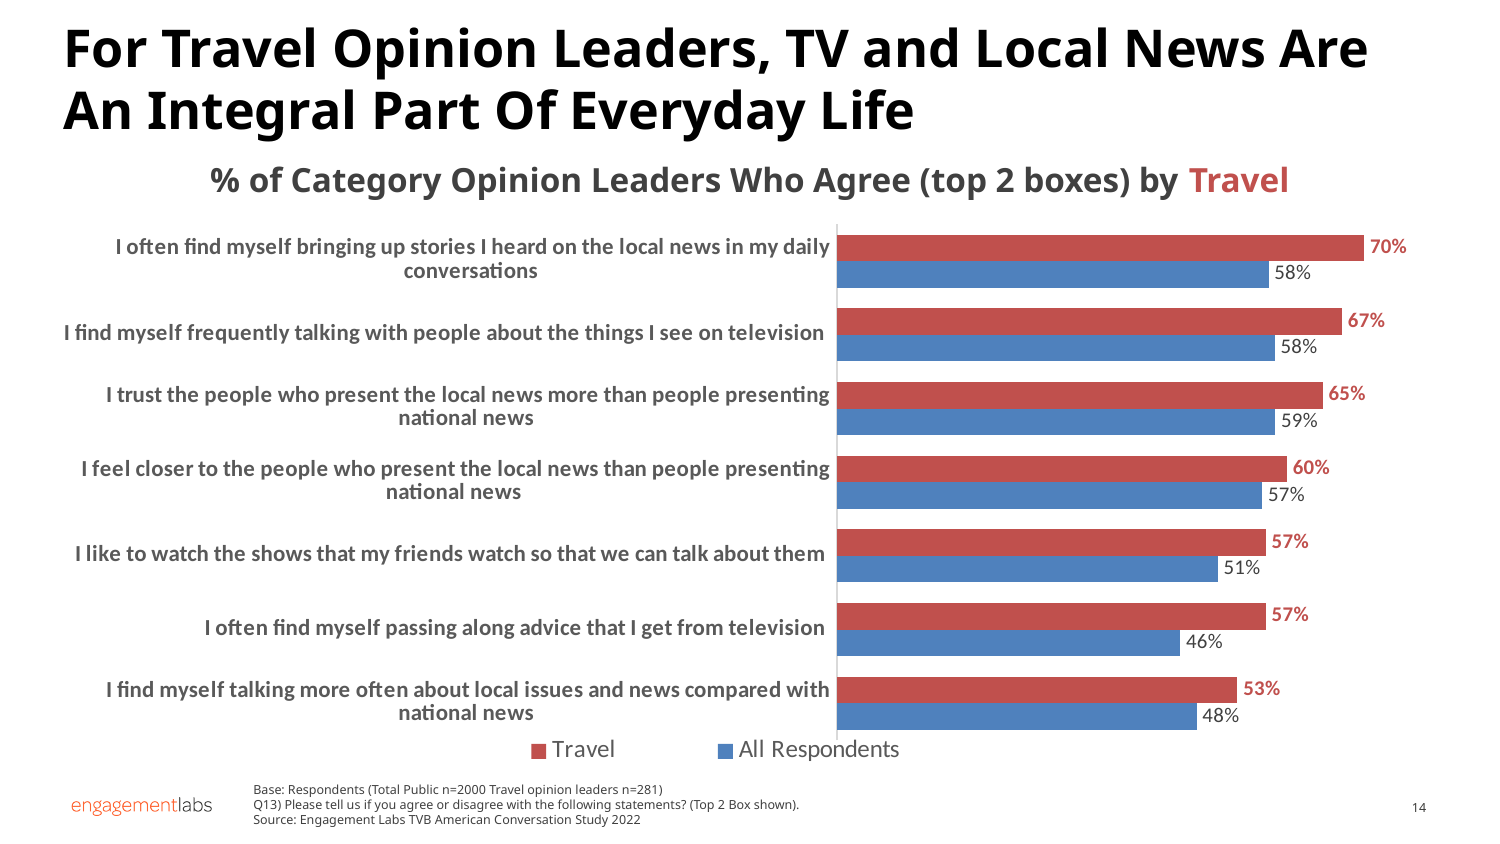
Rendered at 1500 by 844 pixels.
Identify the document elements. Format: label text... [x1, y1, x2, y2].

text_box For Travel Opinion Leaders, TV and Local News Are An Integral Part Of Everyday Life [48, 15, 1402, 135]
picture [64, 800, 219, 822]
text_box Base: Respondents (Total Public n=2000 Travel opinion leaders n=281) Q13) Please tell us if you agree or disagree with the following statements? (Top 2 Box shown). Source: Engagement Labs TVB American Conversation Study 2022 [238, 800, 1460, 835]
text_box % of Category Opinion Leaders Who Agree (top 2 boxes) by Travel [0, 151, 1500, 207]
chart [35, 212, 1465, 800]
